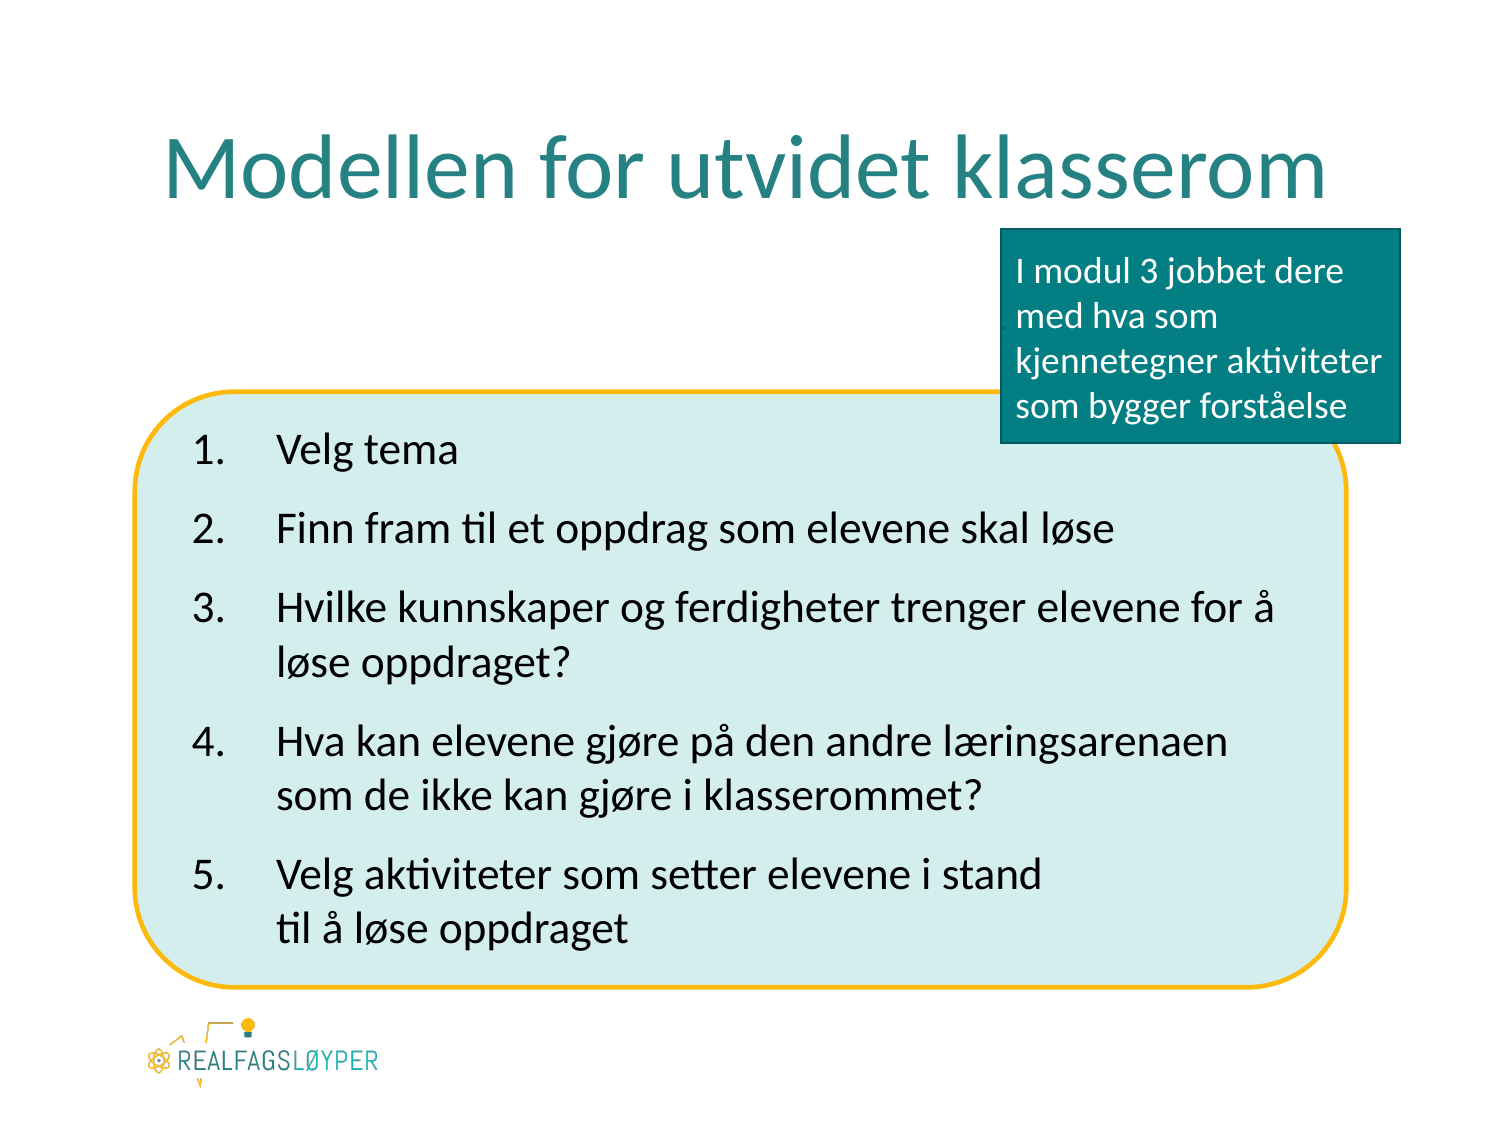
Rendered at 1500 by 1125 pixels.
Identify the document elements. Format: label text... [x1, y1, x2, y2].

text_box I modul 3 jobbet dere med hva som kjennetegner aktiviteter som bygger forståelse [1000, 228, 1401, 444]
picture [146, 1018, 380, 1089]
title Modellen for utvidet klasserom [147, 59, 1397, 278]
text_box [134, 391, 1347, 988]
